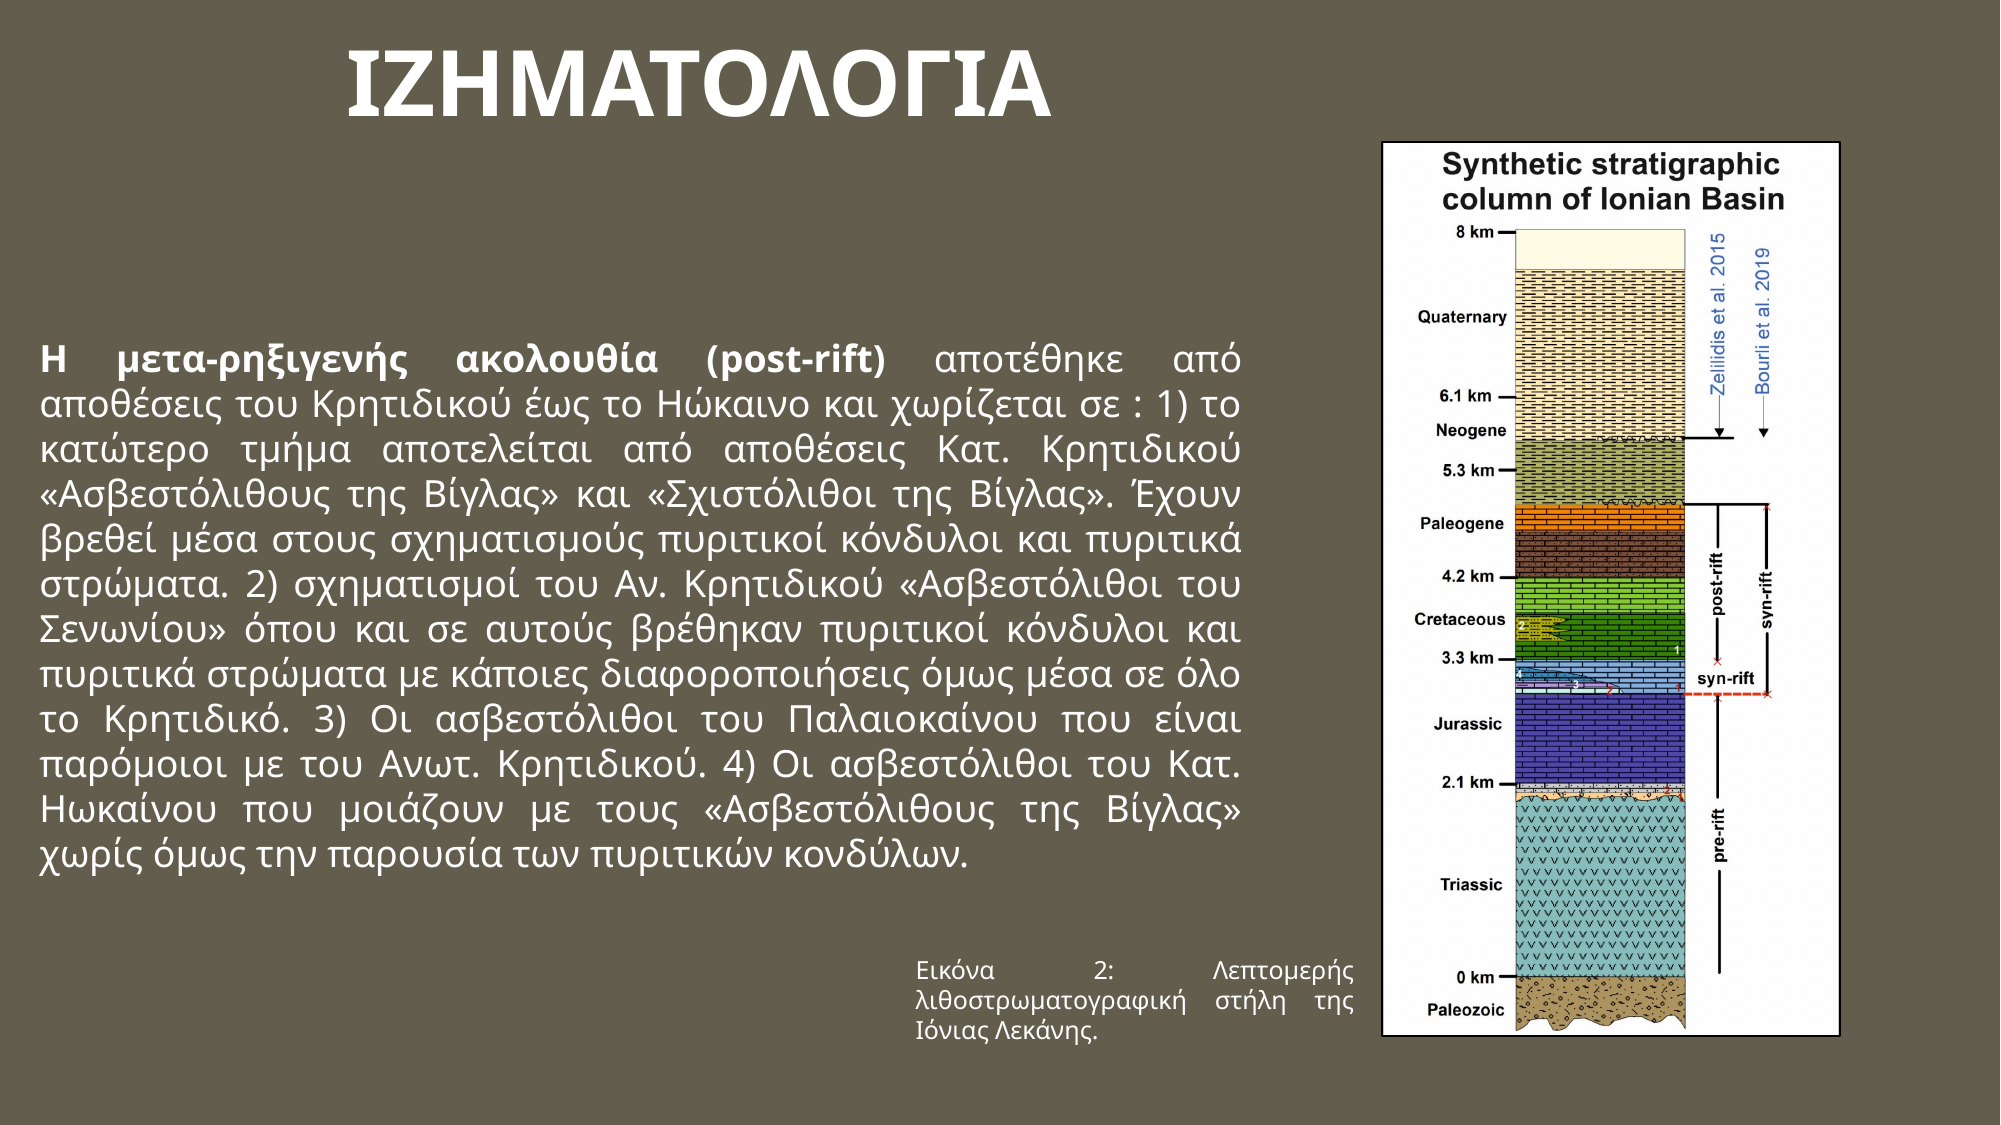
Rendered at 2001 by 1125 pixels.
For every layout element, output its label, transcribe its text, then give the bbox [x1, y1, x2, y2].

text_box ΙΖΗΜΑΤΟΛΟΓΙΑ [331, 17, 1067, 142]
picture [1383, 143, 1839, 1036]
text_box Εικόνα 2: Λεπτομερής λιθοστρωματογραφική στήλη της Ιόνιας Λεκάνης. [900, 947, 1370, 1052]
text_box Η μετα-ρηξιγενής ακολουθία (post-rift) αποτέθηκε από αποθέσεις του Κρητιδικού έως το Ηώκαινο και χωρίζεται σε : 1) το κατώτερο τμήμα αποτελείται από αποθέσεις Κατ. Κρητιδικού «Ασβεστόλιθους της Βίγλας» και «Σχιστόλιθοι της Βίγλας». Έχουν βρεθεί μέσα στους σχηματισμούς πυριτικοί κόνδυλοι και πυριτικά στρώματα. 2) σχηματισμοί του Αν. Κρητιδικού «Ασβεστόλιθοι του Σενωνίου» όπου και σε αυτούς βρέθηκαν πυριτικοί κόνδυλοι και πυριτικά στρώματα με κάποιες διαφοροποιήσεις όμως μέσα σε όλο το Κρητιδικό. 3) Οι ασβεστόλιθοι του Παλαιοκαίνου που είναι παρόμοιοι με του Ανωτ. Κρητιδικού. 4) Οι ασβεστόλιθοι του Κατ. Ηωκαίνου που μοιάζουν με τους «Ασβεστόλιθους της Βίγλας» χωρίς όμως την παρουσία των πυριτικών κονδύλων. [24, 327, 1258, 883]
